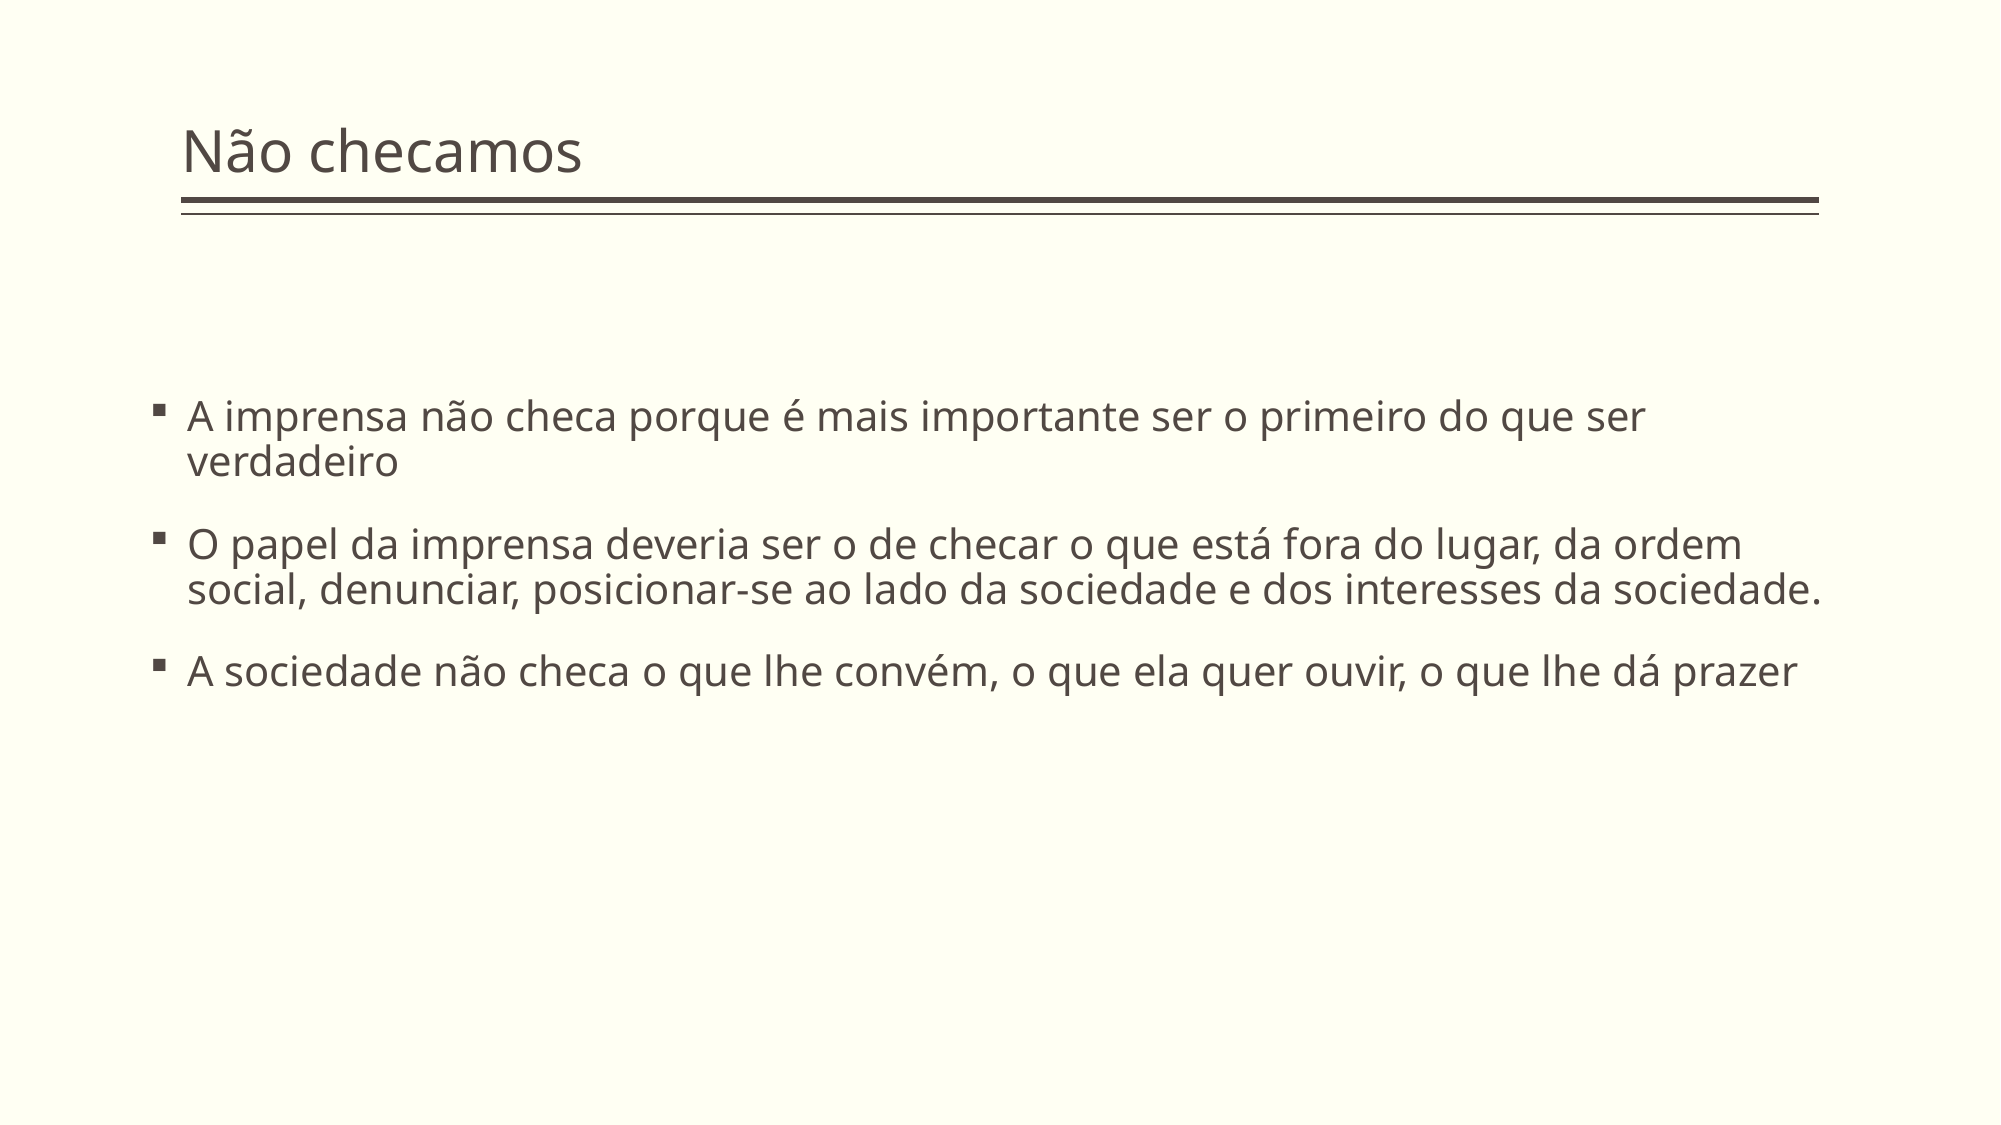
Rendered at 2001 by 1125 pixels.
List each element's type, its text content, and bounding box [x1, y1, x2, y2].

title Não checamos [181, 12, 1819, 193]
list A imprensa não checa porque é mais importante ser o primeiro do que ser verdadeiro O papel da imprensa deveria ser o de checar o que está fora do lugar, da ordem social, denunciar, posicionar-se ao lado da sociedade e dos interesses da sociedade. A sociedade não checa o que lhe convém, o que ela quer ouvir, o que lhe dá prazer [149, 388, 1850, 950]
